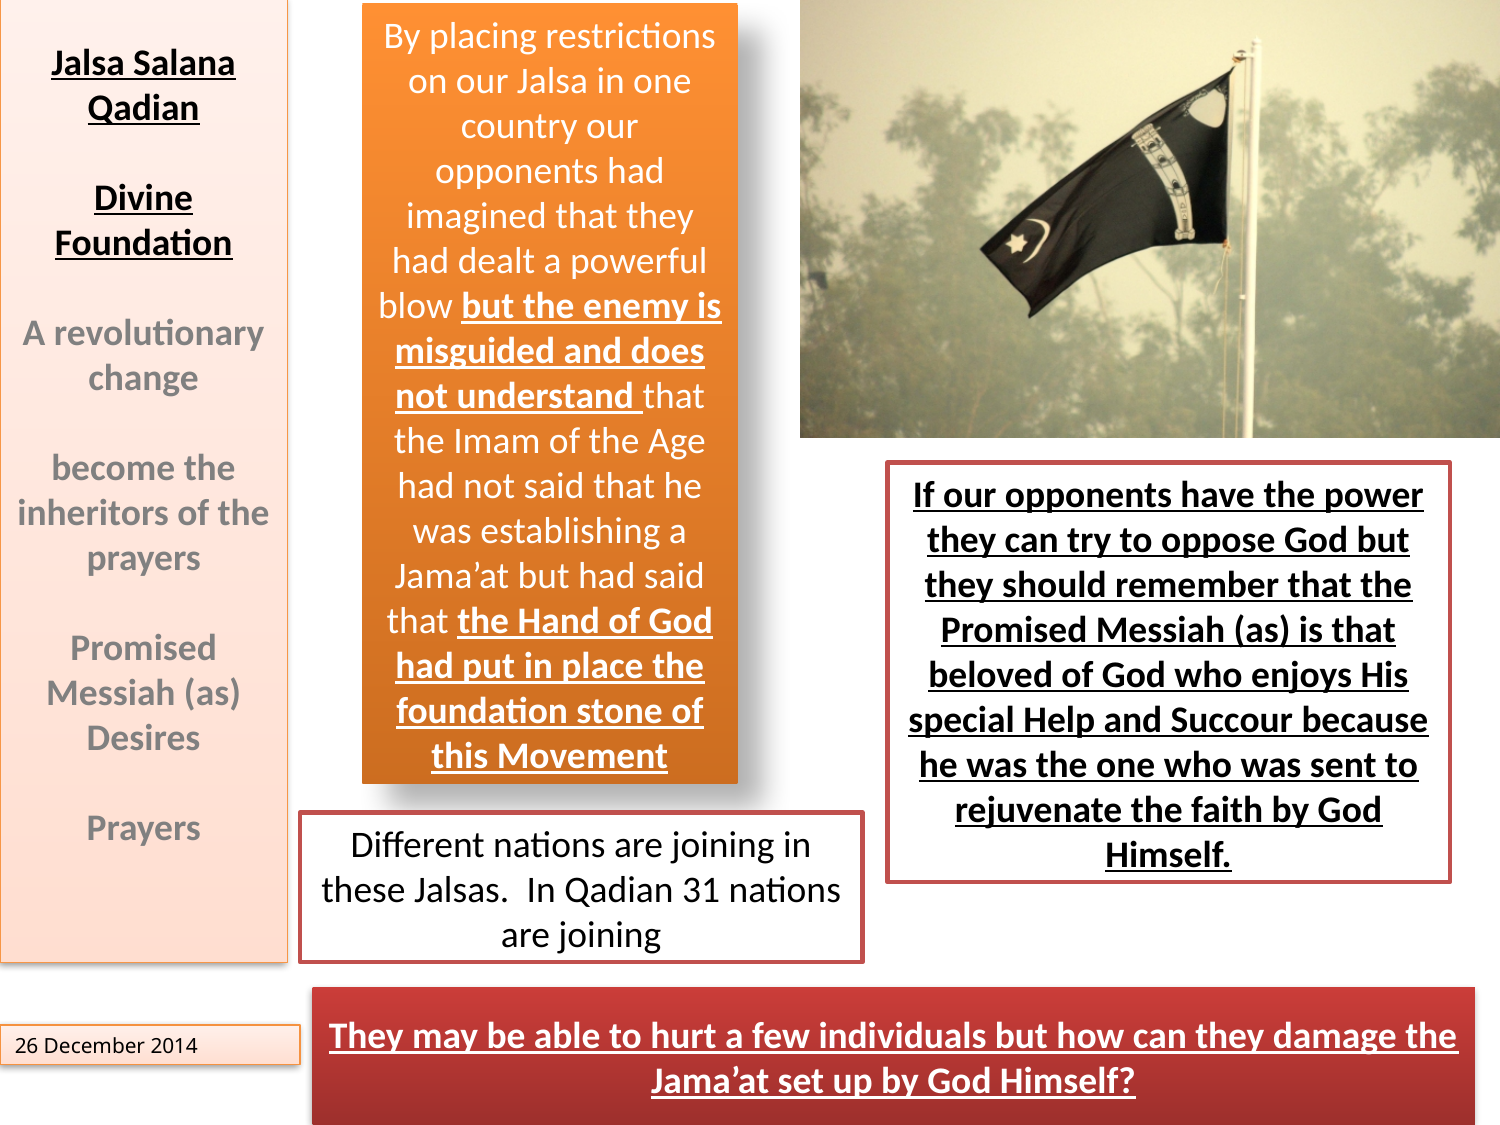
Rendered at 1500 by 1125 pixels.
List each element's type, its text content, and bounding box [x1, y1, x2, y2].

picture [799, 0, 1500, 438]
text_box Jalsa Salana Qadian Divine Foundation A revolutionary change become the inheritors of the prayers Promised Messiah (as) Desires Prayers [0, 0, 288, 963]
text_box They may be able to hurt a few individuals but how can they damage the Jama’at set up by God Himself? [312, 987, 1475, 1125]
text_box Different nations are joining in these Jalsas. In Qadian 31 nations are joining [298, 810, 865, 964]
text_box By placing restrictions on our Jalsa in one country our opponents had imagined that they had dealt a powerful blow but the enemy is misguided and does not understand that the Imam of the Age had not said that he was establishing a Jama’at but had said that the Hand of God had put in place the foundation stone of this Movement [362, 3, 738, 784]
text_box If our opponents have the power they can try to oppose God but they should remember that the Promised Messiah (as) is that beloved of God who enjoys His special Help and Succour because he was the one who was sent to rejuvenate the faith by God Himself. [885, 460, 1452, 884]
text_box 26 December 2014 [0, 1024, 301, 1065]
